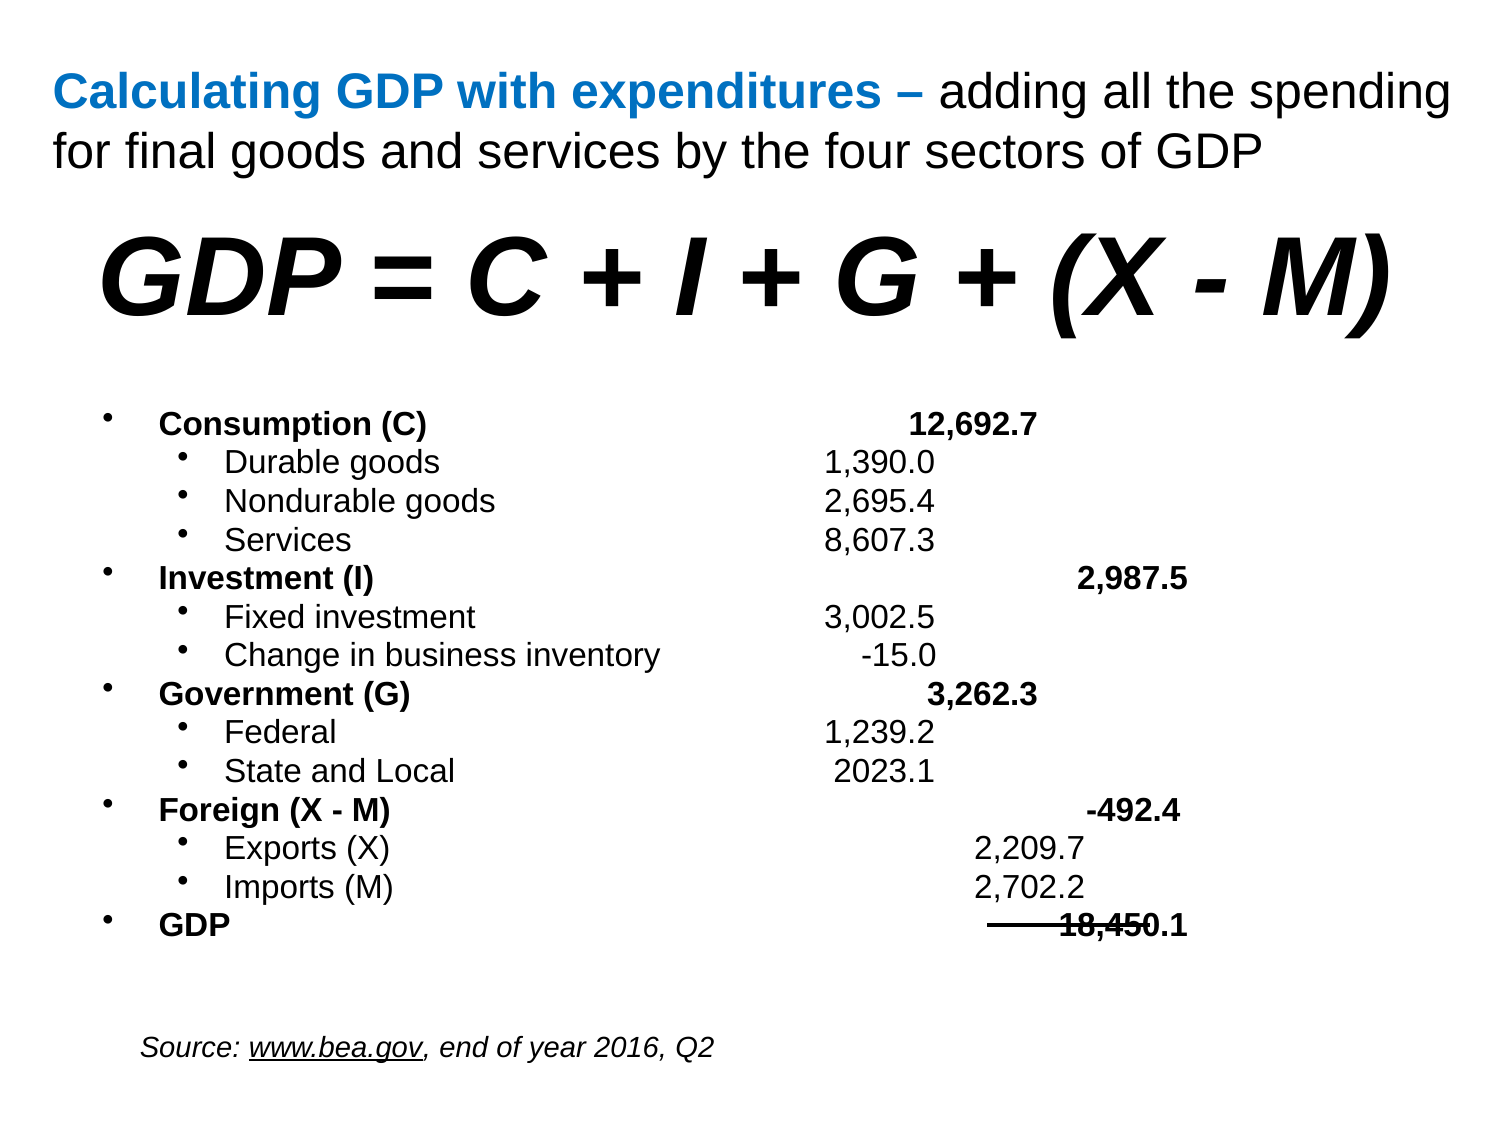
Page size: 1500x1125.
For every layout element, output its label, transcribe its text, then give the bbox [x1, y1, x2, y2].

text_box Source: www.bea.gov, end of year 2016, Q2 [124, 1024, 800, 1072]
title Calculating GDP with expenditures – adding all the spending for final goods and services by the four sectors of GDP [37, 16, 1475, 220]
text_box Consumption (C) 12,692.7 Durable goods 1,390.0 Nondurable goods 2,695.4 Services 8,607.3 Investment (I) 2,987.5 Fixed investment 3,002.5 Change in business inventory -15.0 Government (G) 3,262.3 Federal 1,239.2 State and Local 2023.1 Foreign (X - M) -492.4 Exports (X) 2,209.7 Imports (M) 2,702.2 GDP 18,450.1 [87, 402, 1325, 951]
text_box GDP = C + I + G + (X - M) [83, 221, 1446, 345]
